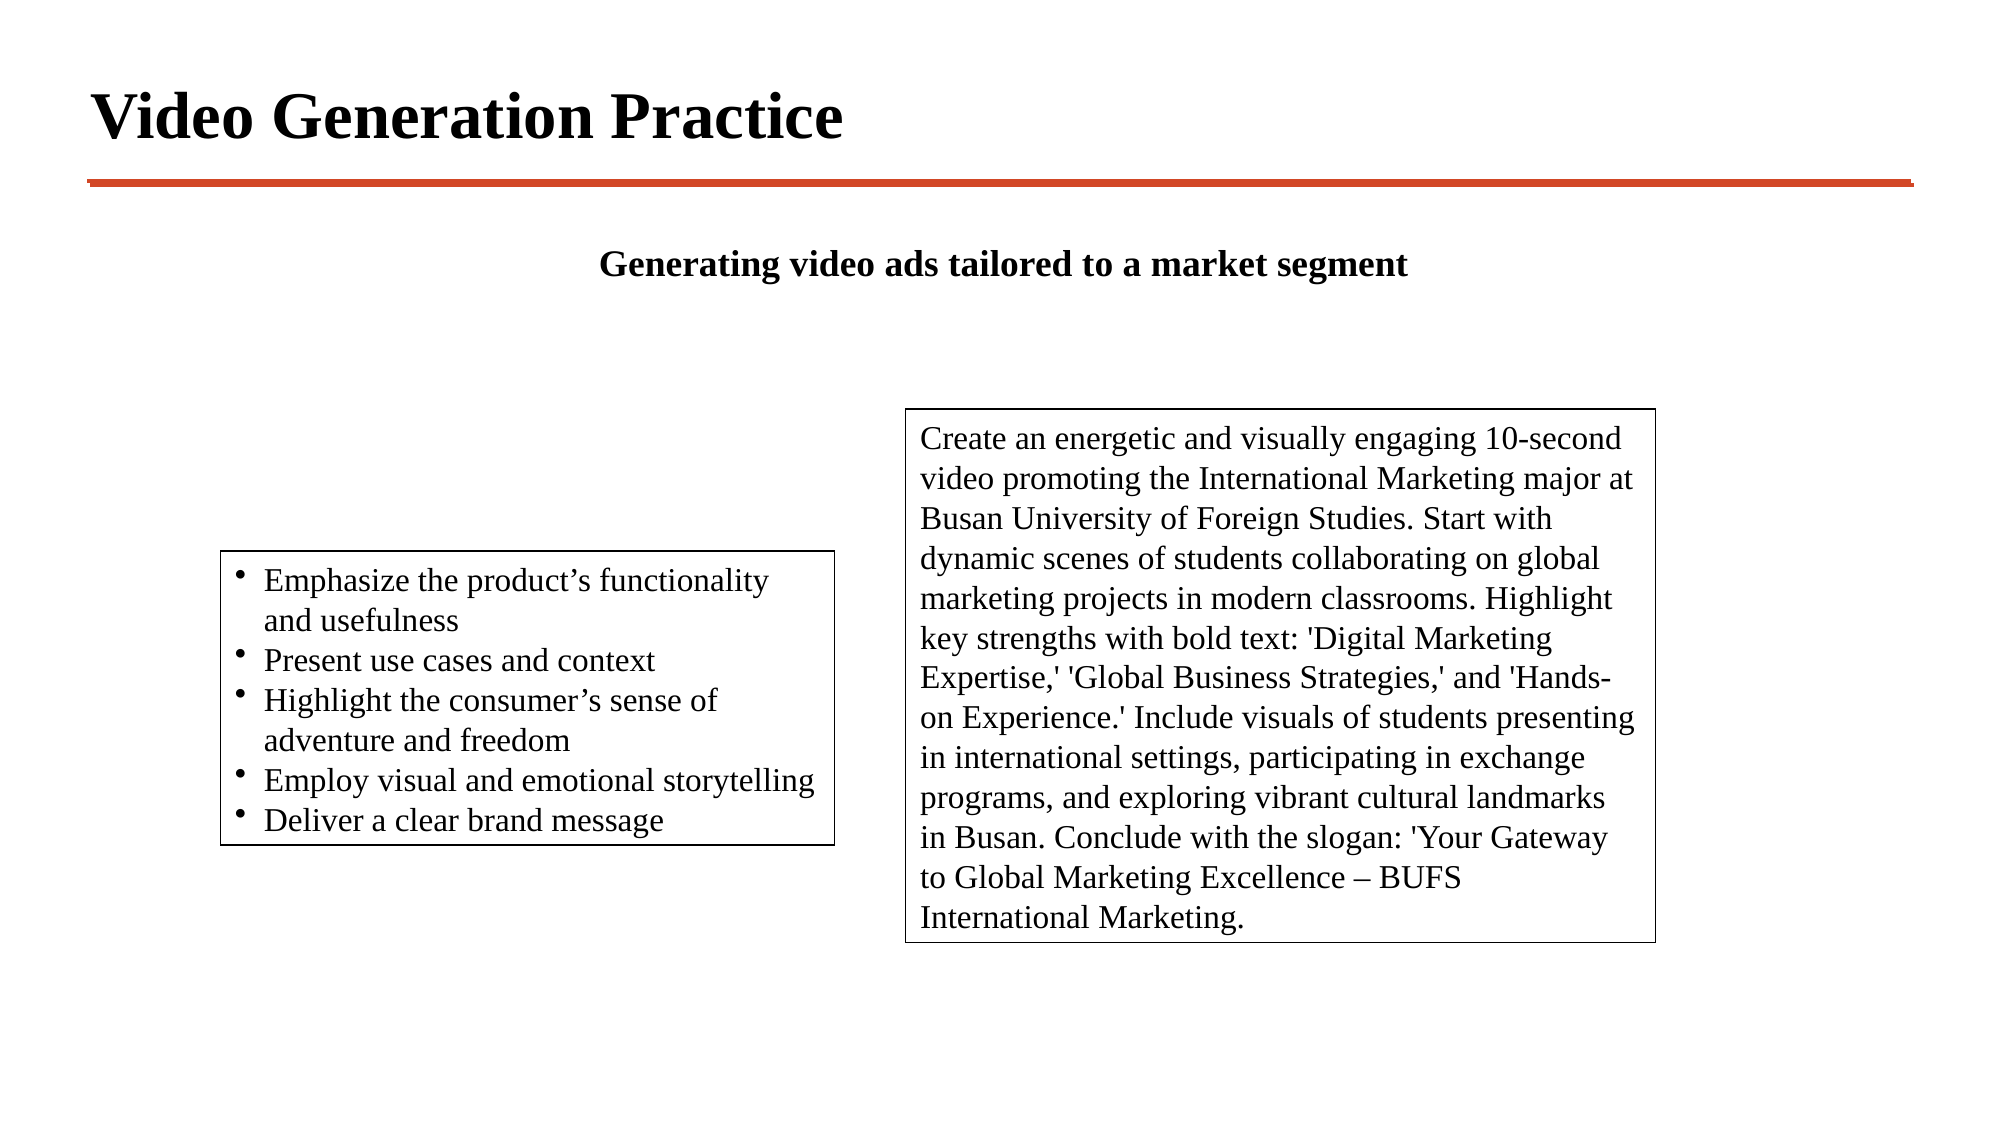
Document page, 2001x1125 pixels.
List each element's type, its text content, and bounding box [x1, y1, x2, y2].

text_box Video Generation Practice [90, 31, 1450, 152]
text_box Generating video ads tailored to a market segment [574, 231, 1443, 292]
text_box Emphasize the product’s functionality and usefulness Present use cases and context Highlight the consumer’s sense of adventure and freedom Employ visual and emotional storytelling Deliver a clear brand message [220, 550, 835, 845]
text_box Create an energetic and visually engaging 10-second video promoting the International Marketing major at Busan University of Foreign Studies. Start with dynamic scenes of students collaborating on global marketing projects in modern classrooms. Highlight key strengths with bold text: 'Digital Marketing Expertise,' 'Global Business Strategies,' and 'Hands-on Experience.' Include visuals of students presenting in international settings, participating in exchange programs, and exploring vibrant cultural landmarks in Busan. Conclude with the slogan: 'Your Gateway to Global Marketing Excellence – BUFS International Marketing. [905, 408, 1656, 943]
